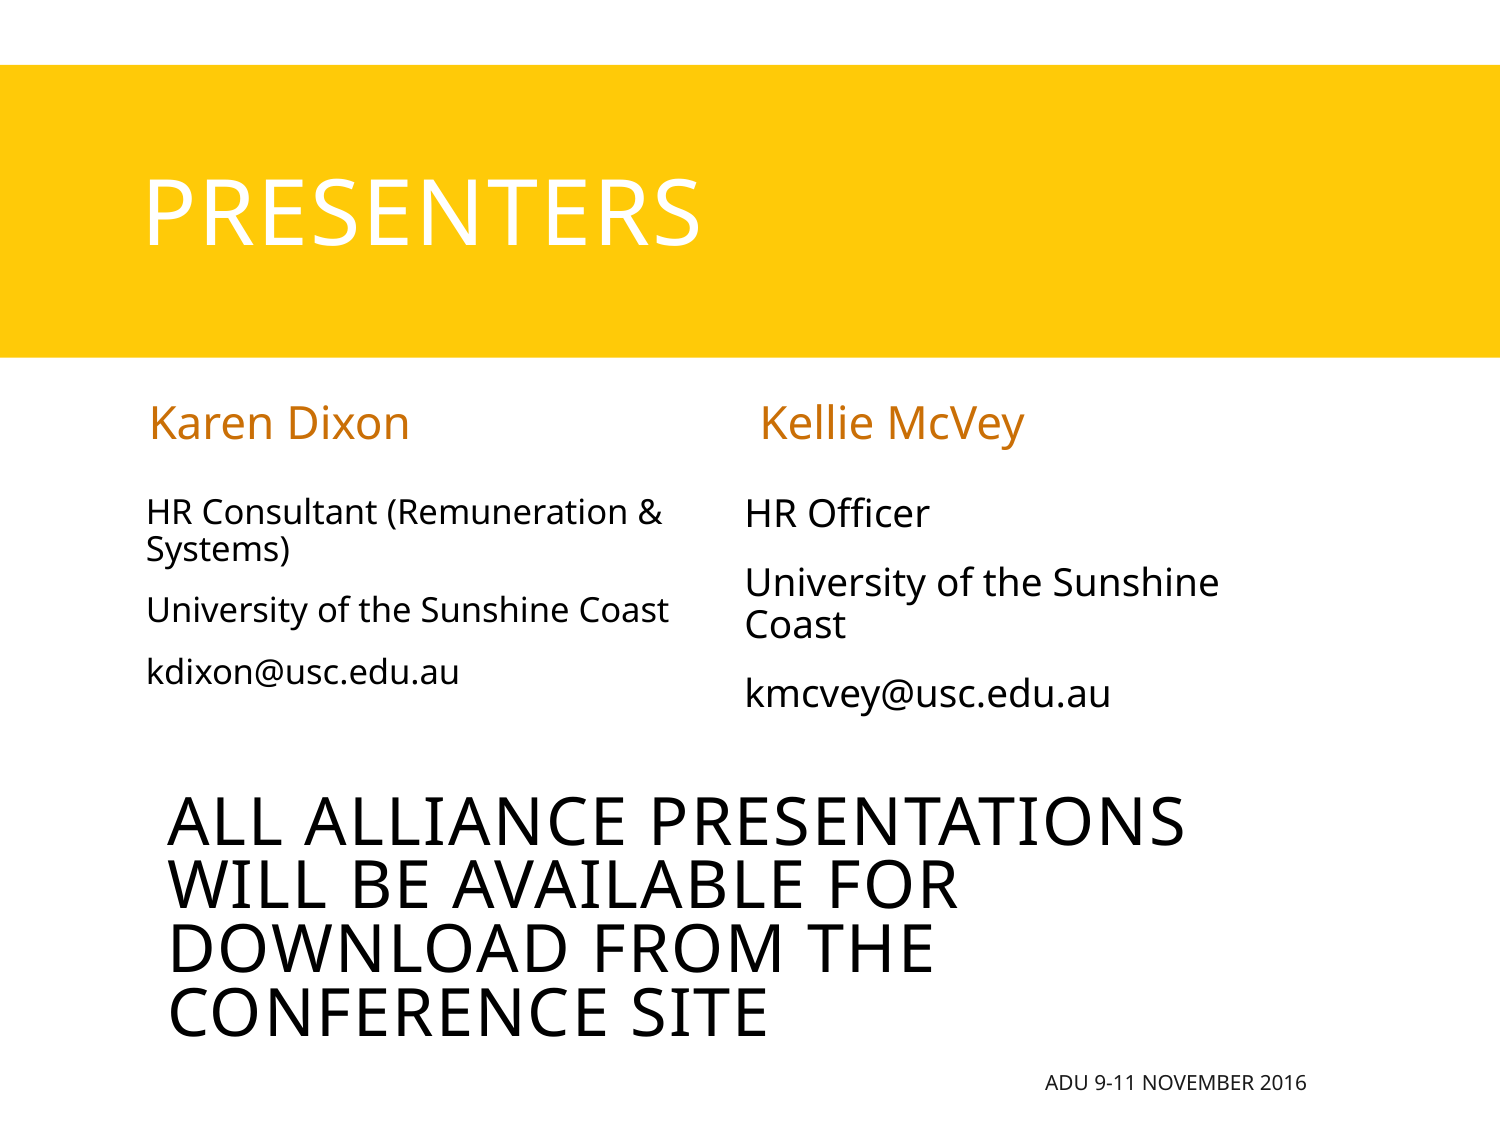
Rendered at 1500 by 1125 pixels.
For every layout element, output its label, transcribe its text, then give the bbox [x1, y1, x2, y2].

list HR Consultant (Remuneration & Systems) University of the Sunshine Coast kdixon@usc.edu.au [126, 486, 711, 725]
text_box [0, 64, 1500, 359]
list Kellie McVey [736, 357, 1322, 486]
list HR Officer University of the Sunshine Coast kmcvey@usc.edu.au [736, 486, 1322, 725]
footer ADU 9-11 November 2016 [595, 1061, 1322, 1107]
text_box all Alliance presentations will be available for download from the Conference Site [152, 798, 1348, 1045]
title presenters [126, 96, 1322, 342]
list Karen Dixon [126, 357, 711, 486]
